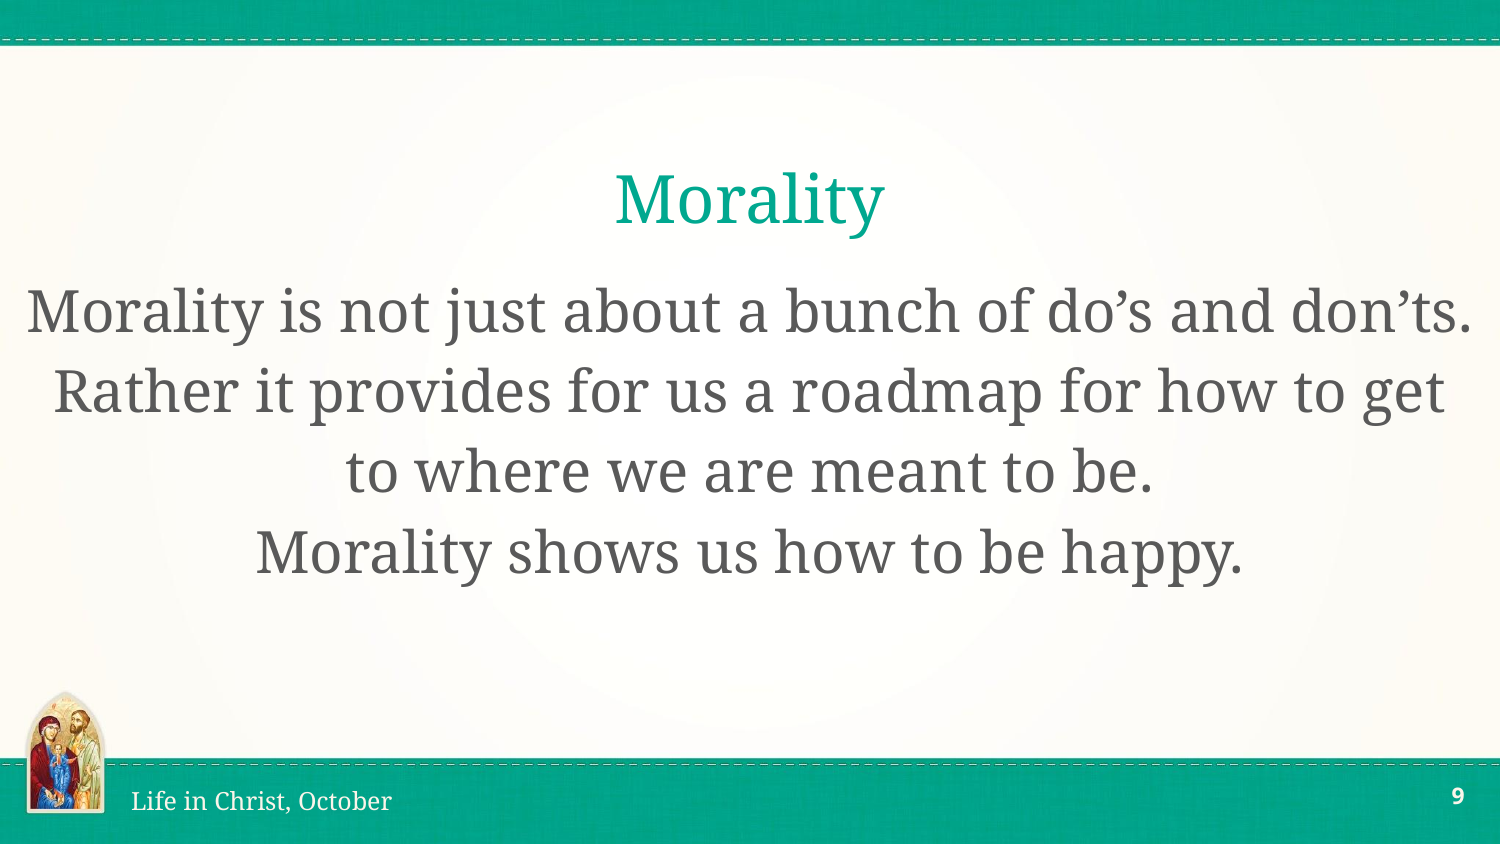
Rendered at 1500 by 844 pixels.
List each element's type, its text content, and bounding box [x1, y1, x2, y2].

list Morality is not just about a bunch of do’s and don’ts. Rather it provides for us a roadmap for how to get to where we are meant to be. Morality shows us how to be happy. [4, 263, 1496, 660]
slide_number Life in Christ, October [116, 768, 628, 833]
slide_number ‹#› [1389, 764, 1480, 830]
picture [0, 0, 1500, 844]
title Morality [51, 115, 1449, 252]
